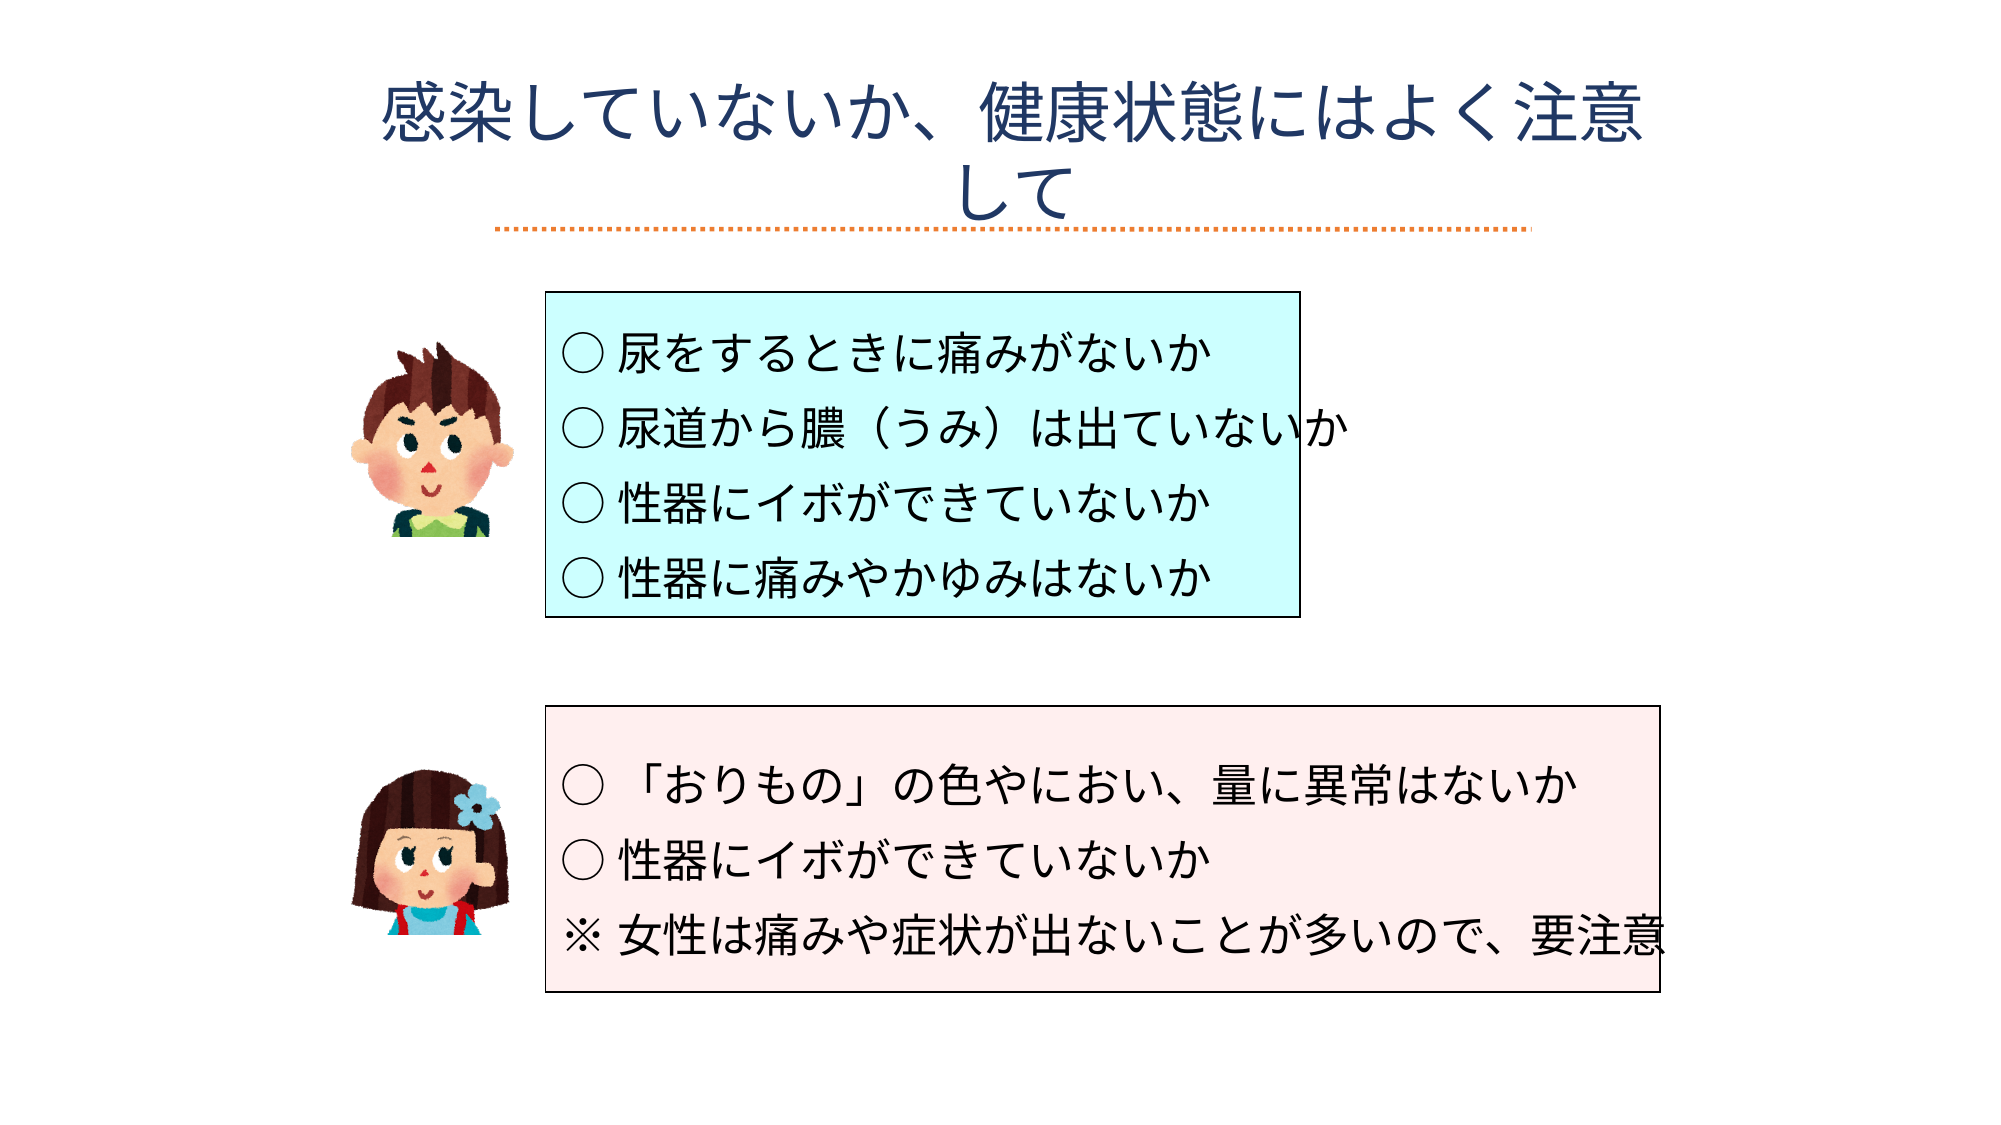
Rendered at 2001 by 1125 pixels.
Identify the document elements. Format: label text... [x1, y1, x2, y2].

text_box ○「おりもの」の色やにおい、量に異常はないか ○性器にイボができていないか ※女性は痛みや症状が出ないことが多いので、要注意 [545, 706, 1661, 992]
title 感染していないか、健康状態にはよく注意して [356, 101, 1670, 201]
text_box ○尿をするときに痛みがないか ○尿道から膿（うみ）は出ていないか ○性器にイボができていないか ○性器に痛みやかゆみはないか [545, 292, 1300, 617]
picture [342, 337, 518, 537]
picture [344, 763, 516, 935]
